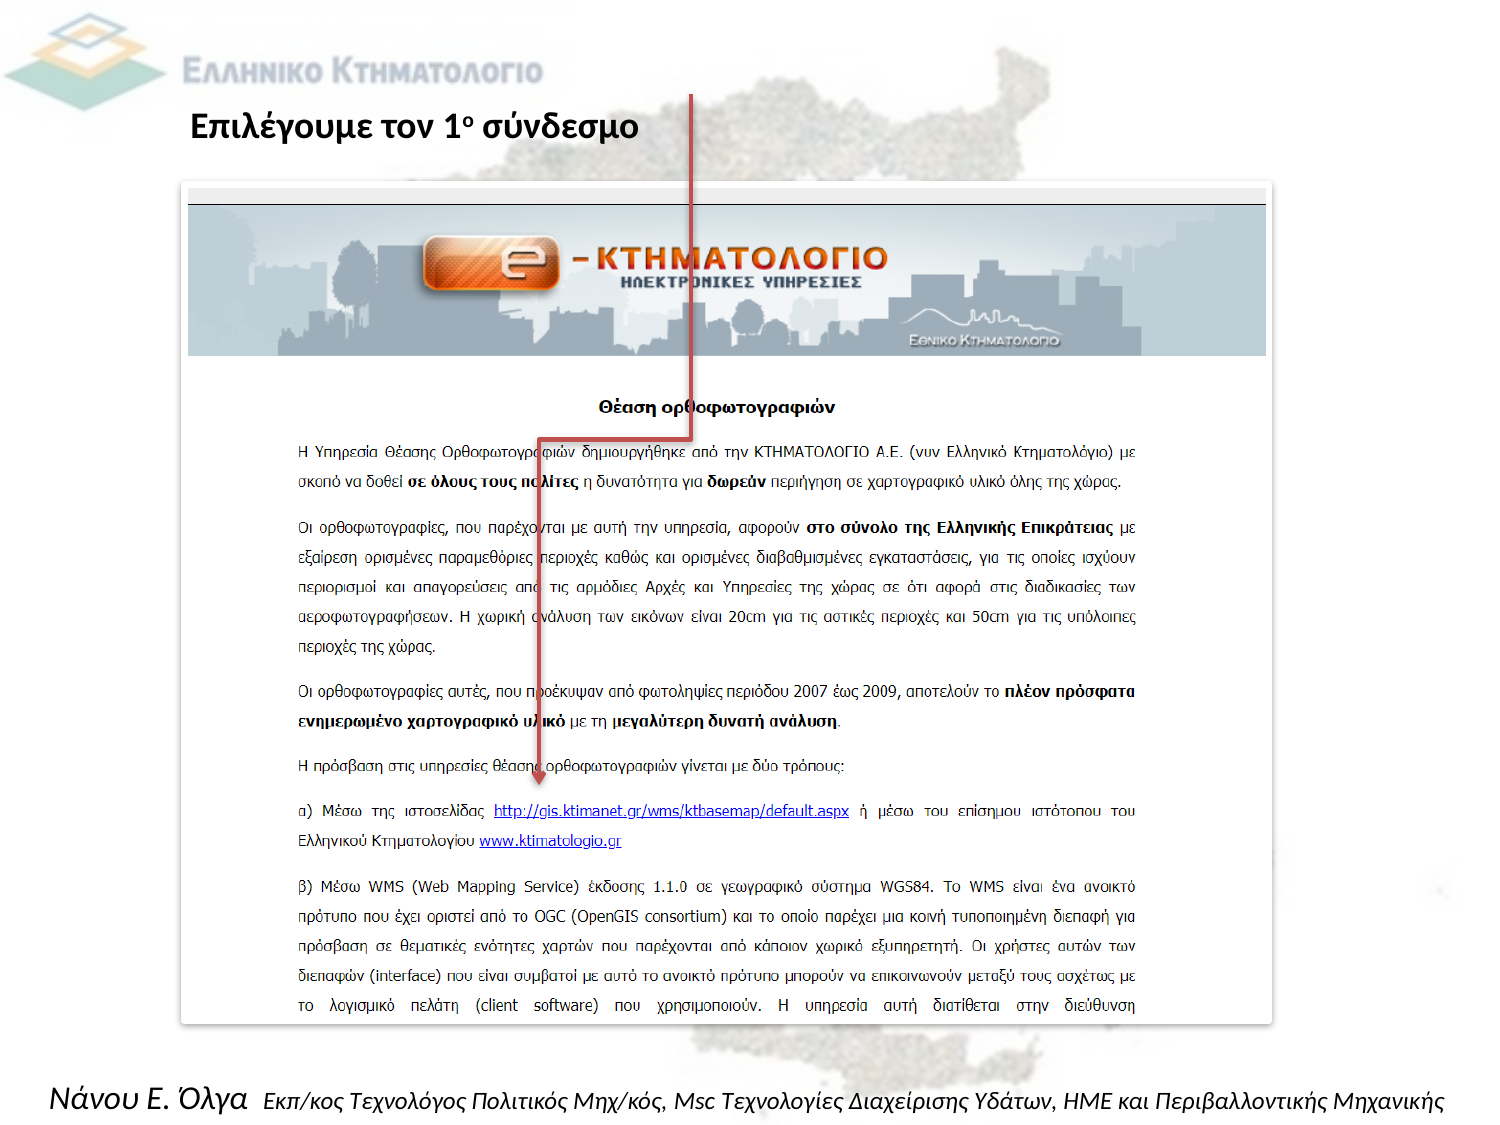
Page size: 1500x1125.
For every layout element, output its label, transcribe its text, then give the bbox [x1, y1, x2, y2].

text_box Νάνου Ε. Όλγα Εκπ/κος Τεχνολόγος Πολιτικός Μηχ/κός, Msc Τεχνολογίες Διαχείρισης Υδάτων, ΗΜΕ και Περιβαλλοντικής Μηχανικής [0, 1064, 1500, 1125]
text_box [269, 362, 962, 516]
text_box Επιλέγουμε τον 1ο σύνδεσμο [175, 93, 692, 154]
picture [187, 187, 1266, 1019]
text_box Επιλέγουμε τον 1ο σύνδεσμο [693, 93, 1372, 154]
